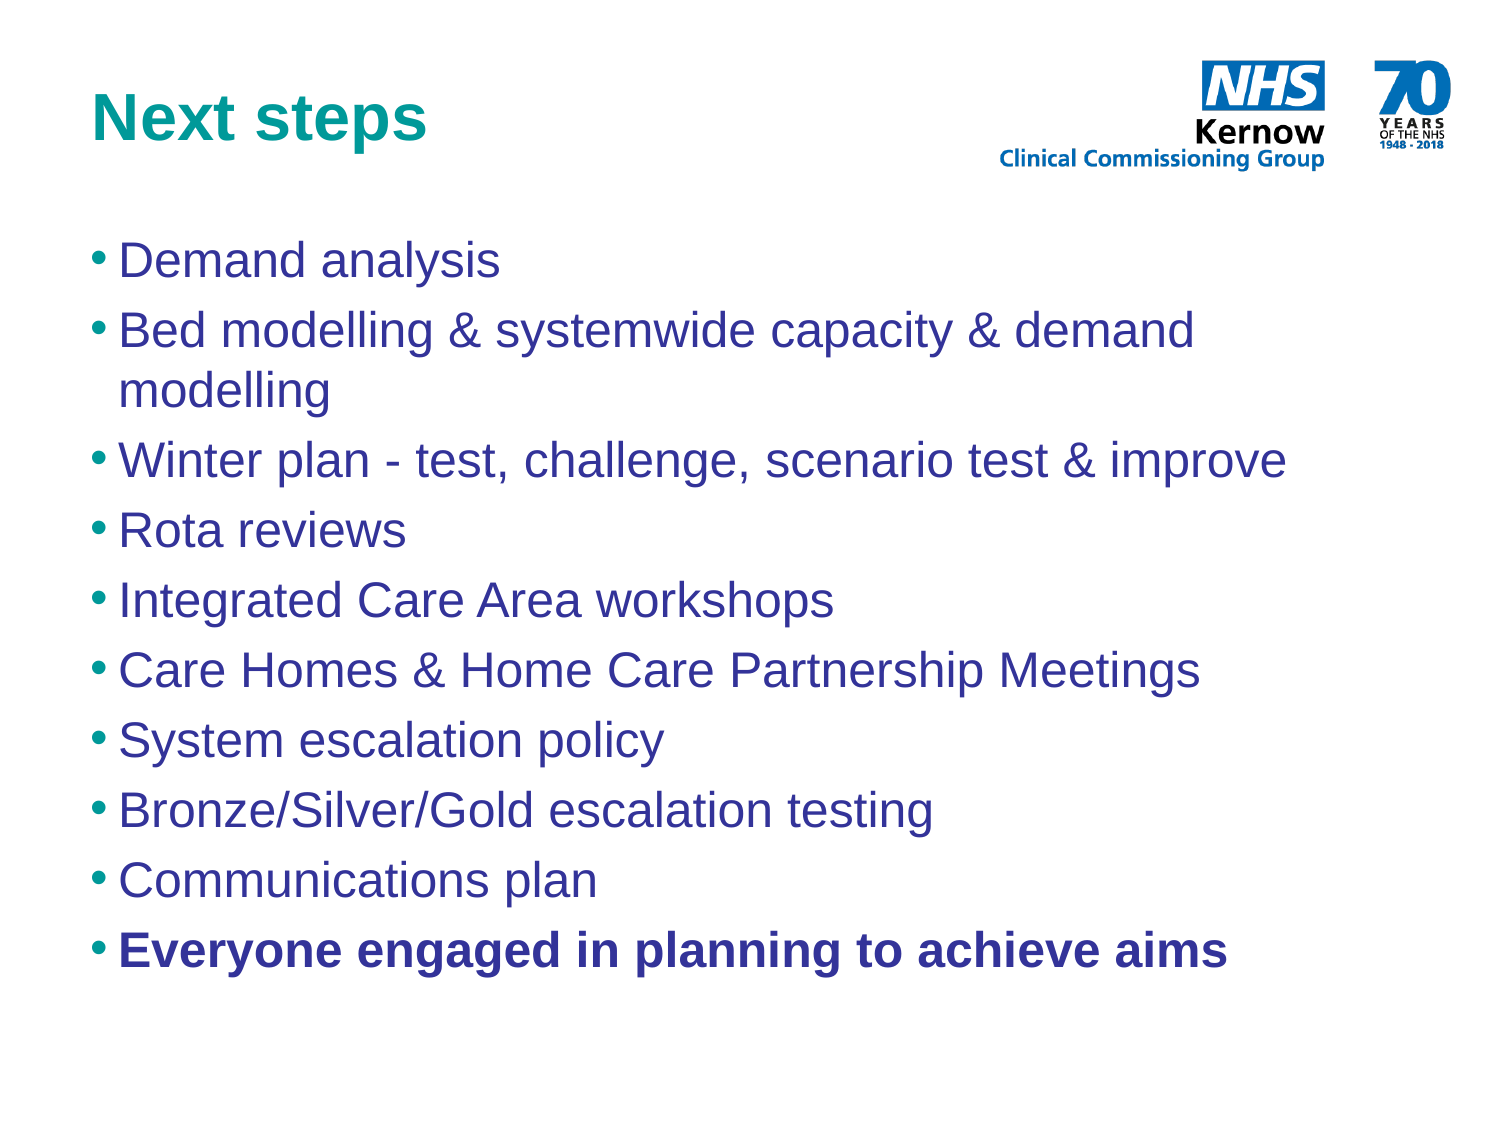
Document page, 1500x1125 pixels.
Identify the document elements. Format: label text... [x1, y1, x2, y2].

picture [950, 11, 1497, 220]
title Next steps [76, 54, 987, 173]
list Demand analysis Bed modelling & systemwide capacity & demand modelling Winter plan - test, challenge, scenario test & improve Rota reviews Integrated Care Area workshops Care Homes & Home Care Partnership Meetings System escalation policy Bronze/Silver/Gold escalation testing Communications plan Everyone engaged in planning to achieve aims [75, 220, 1425, 1005]
